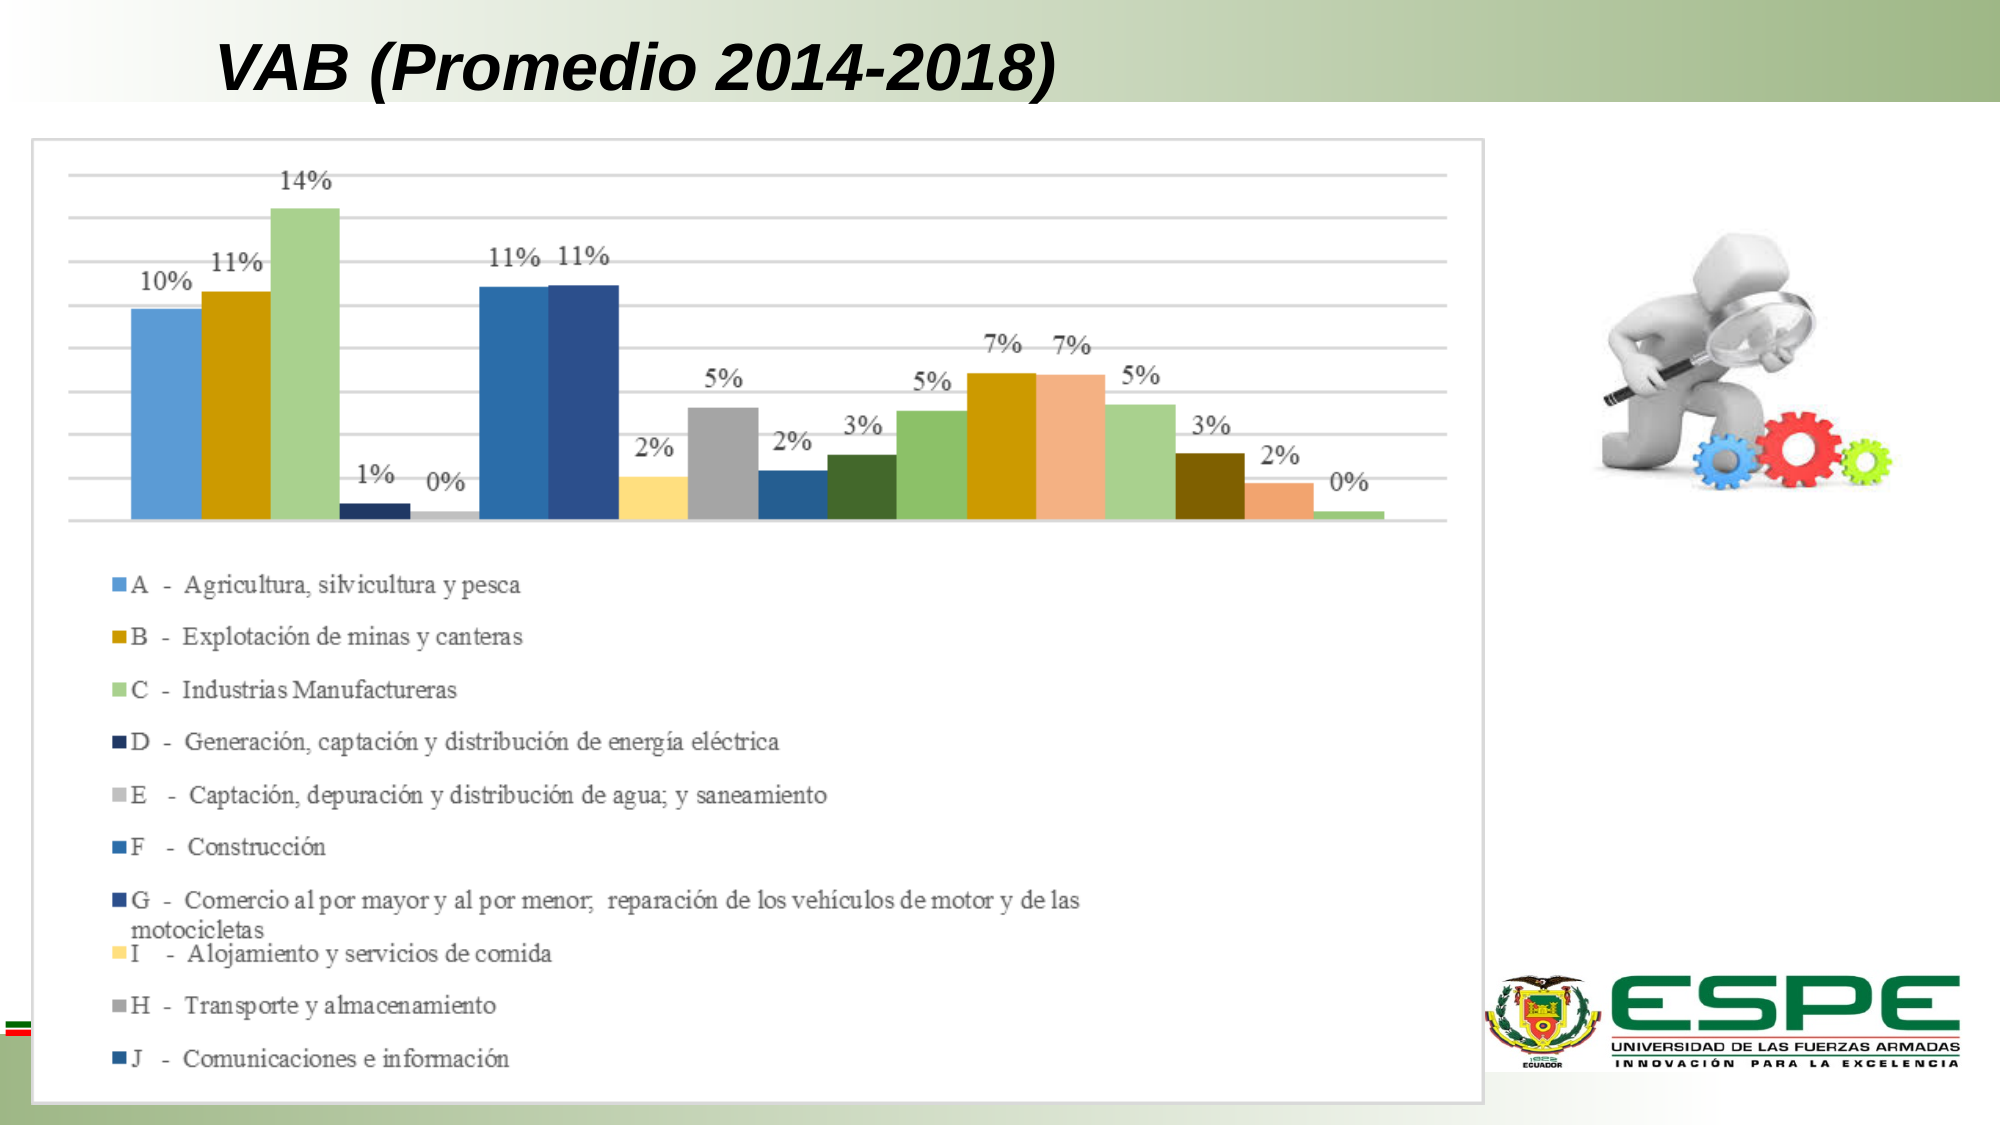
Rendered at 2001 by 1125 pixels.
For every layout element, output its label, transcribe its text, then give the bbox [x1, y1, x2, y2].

picture [1486, 968, 1994, 1072]
picture [1539, 203, 1946, 508]
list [31, 138, 1486, 1105]
title VAB (Promedio 2014-2018) [200, 16, 2000, 205]
